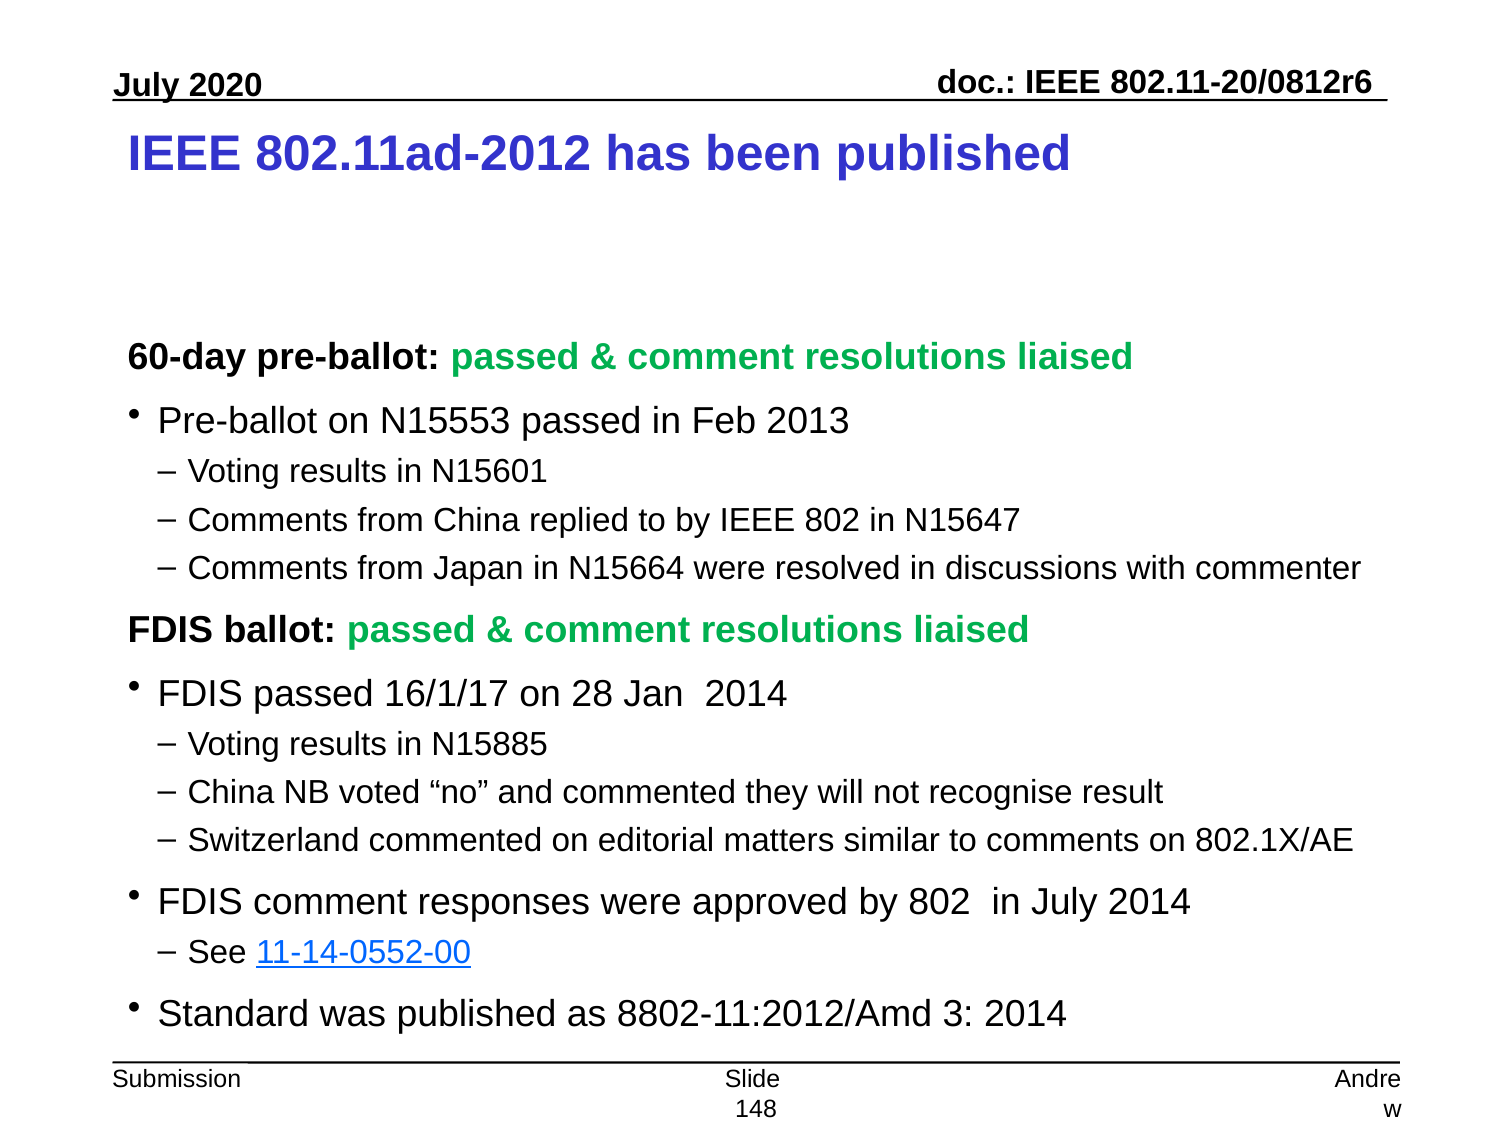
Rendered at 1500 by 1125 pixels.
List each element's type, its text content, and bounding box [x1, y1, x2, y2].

footer Andrew Myles, Cisco [1320, 1061, 1402, 1093]
title IEEE 802.11ad-2012 has been published [112, 112, 1500, 288]
list 60-day pre-ballot: passed & comment resolutions liaised Pre-ballot on N15553 passed in Feb 2013 Voting results in N15601 Comments from China replied to by IEEE 802 in N15647 Comments from Japan in N15664 were resolved in discussions with commenter FDIS ballot: passed & comment resolutions liaised FDIS passed 16/1/17 on 28 Jan 2014 Voting results in N15885 China NB voted “no” and commented they will not recognise result Switzerland commented on editorial matters similar to comments on 802.1X/AE FDIS comment responses were approved by 802 in July 2014 See 11-14-0552-00 Standard was published as 8802-11:2012/Amd 3: 2014 [112, 324, 1388, 1000]
slide_number Slide 148 [709, 1061, 803, 1093]
